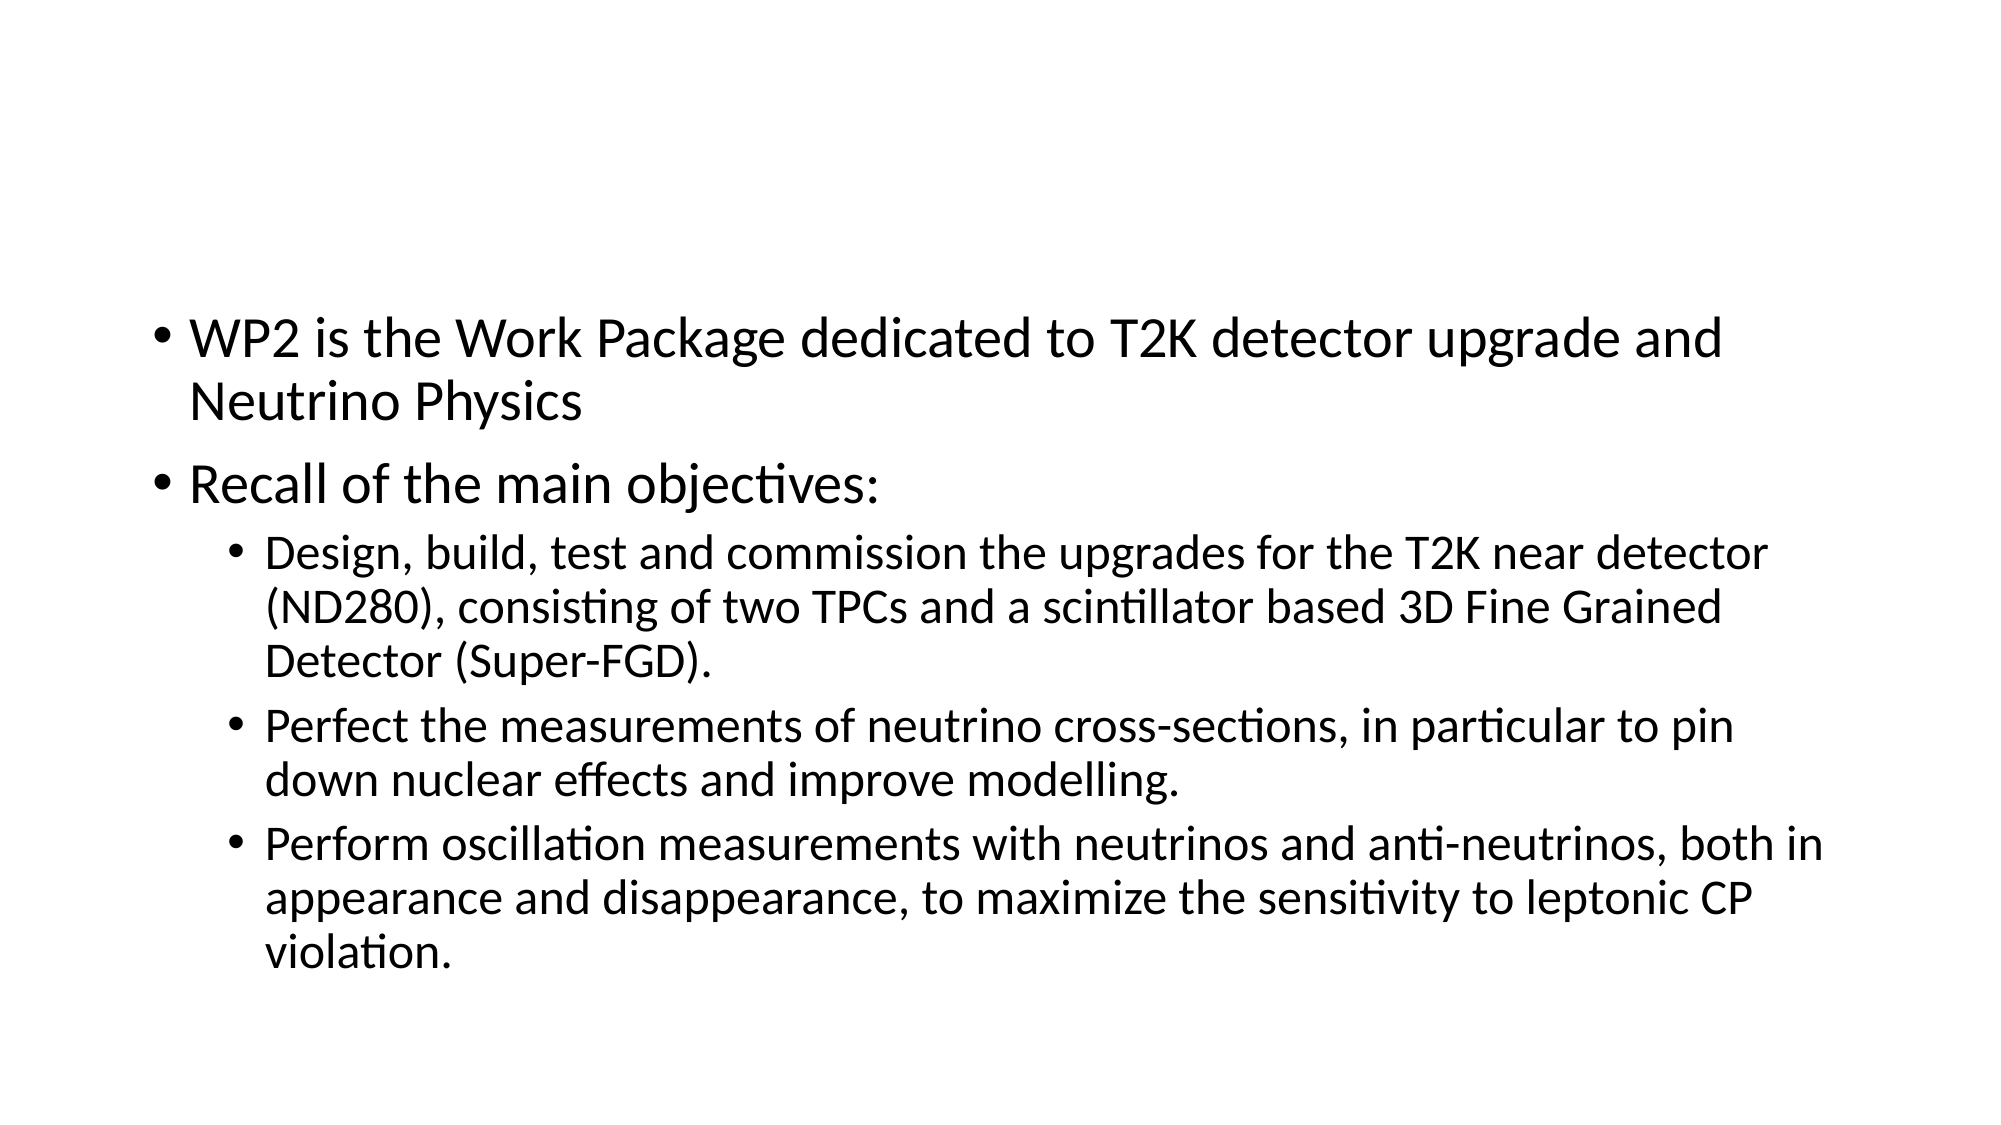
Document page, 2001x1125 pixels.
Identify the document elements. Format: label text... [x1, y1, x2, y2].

list WP2 is the Work Package dedicated to T2K detector upgrade and Neutrino Physics Recall of the main objectives: Design, build, test and commission the upgrades for the T2K near detector (ND280), consisting of two TPCs and a scintillator based 3D Fine Grained Detector (Super-FGD). Perfect the measurements of neutrino cross-sections, in particular to pin down nuclear effects and improve modelling. Perform oscillation measurements with neutrinos and anti-neutrinos, both in appearance and disappearance, to maximize the sensitivity to leptonic CP violation. [137, 299, 1863, 1014]
